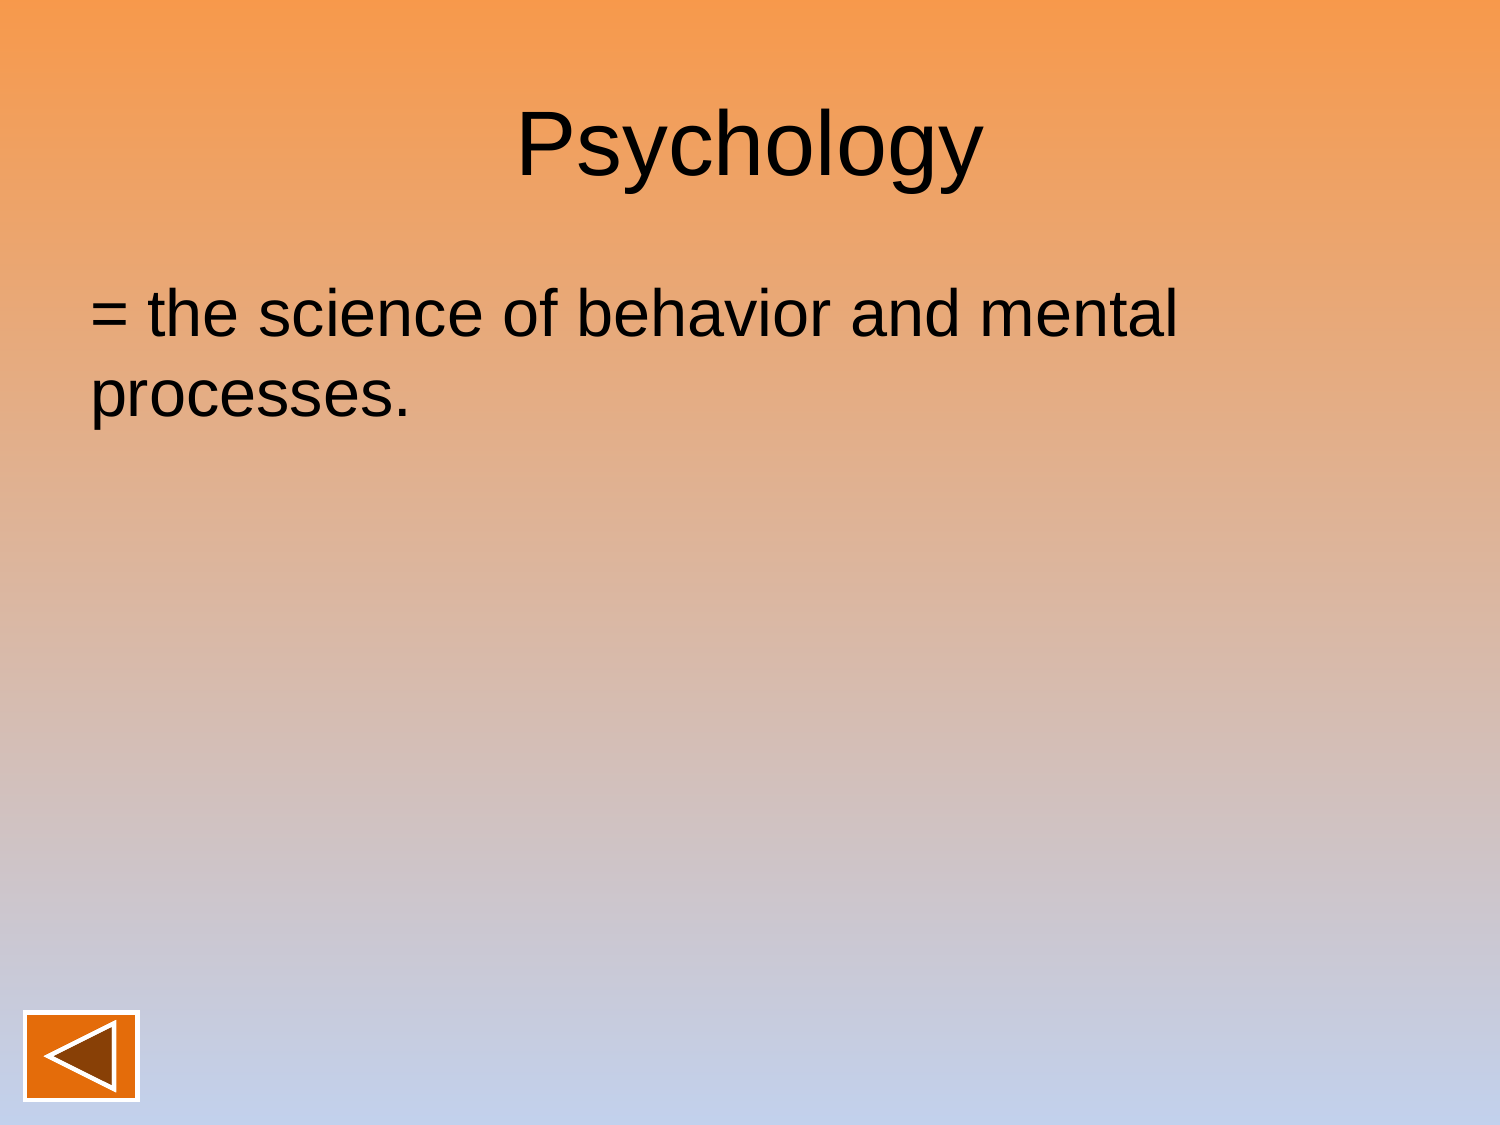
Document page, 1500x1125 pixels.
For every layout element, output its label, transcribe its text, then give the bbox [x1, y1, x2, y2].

title Psychology [75, 45, 1425, 233]
list = the science of behavior and mental processes. [75, 262, 1425, 1005]
text_box [24, 1012, 138, 1100]
